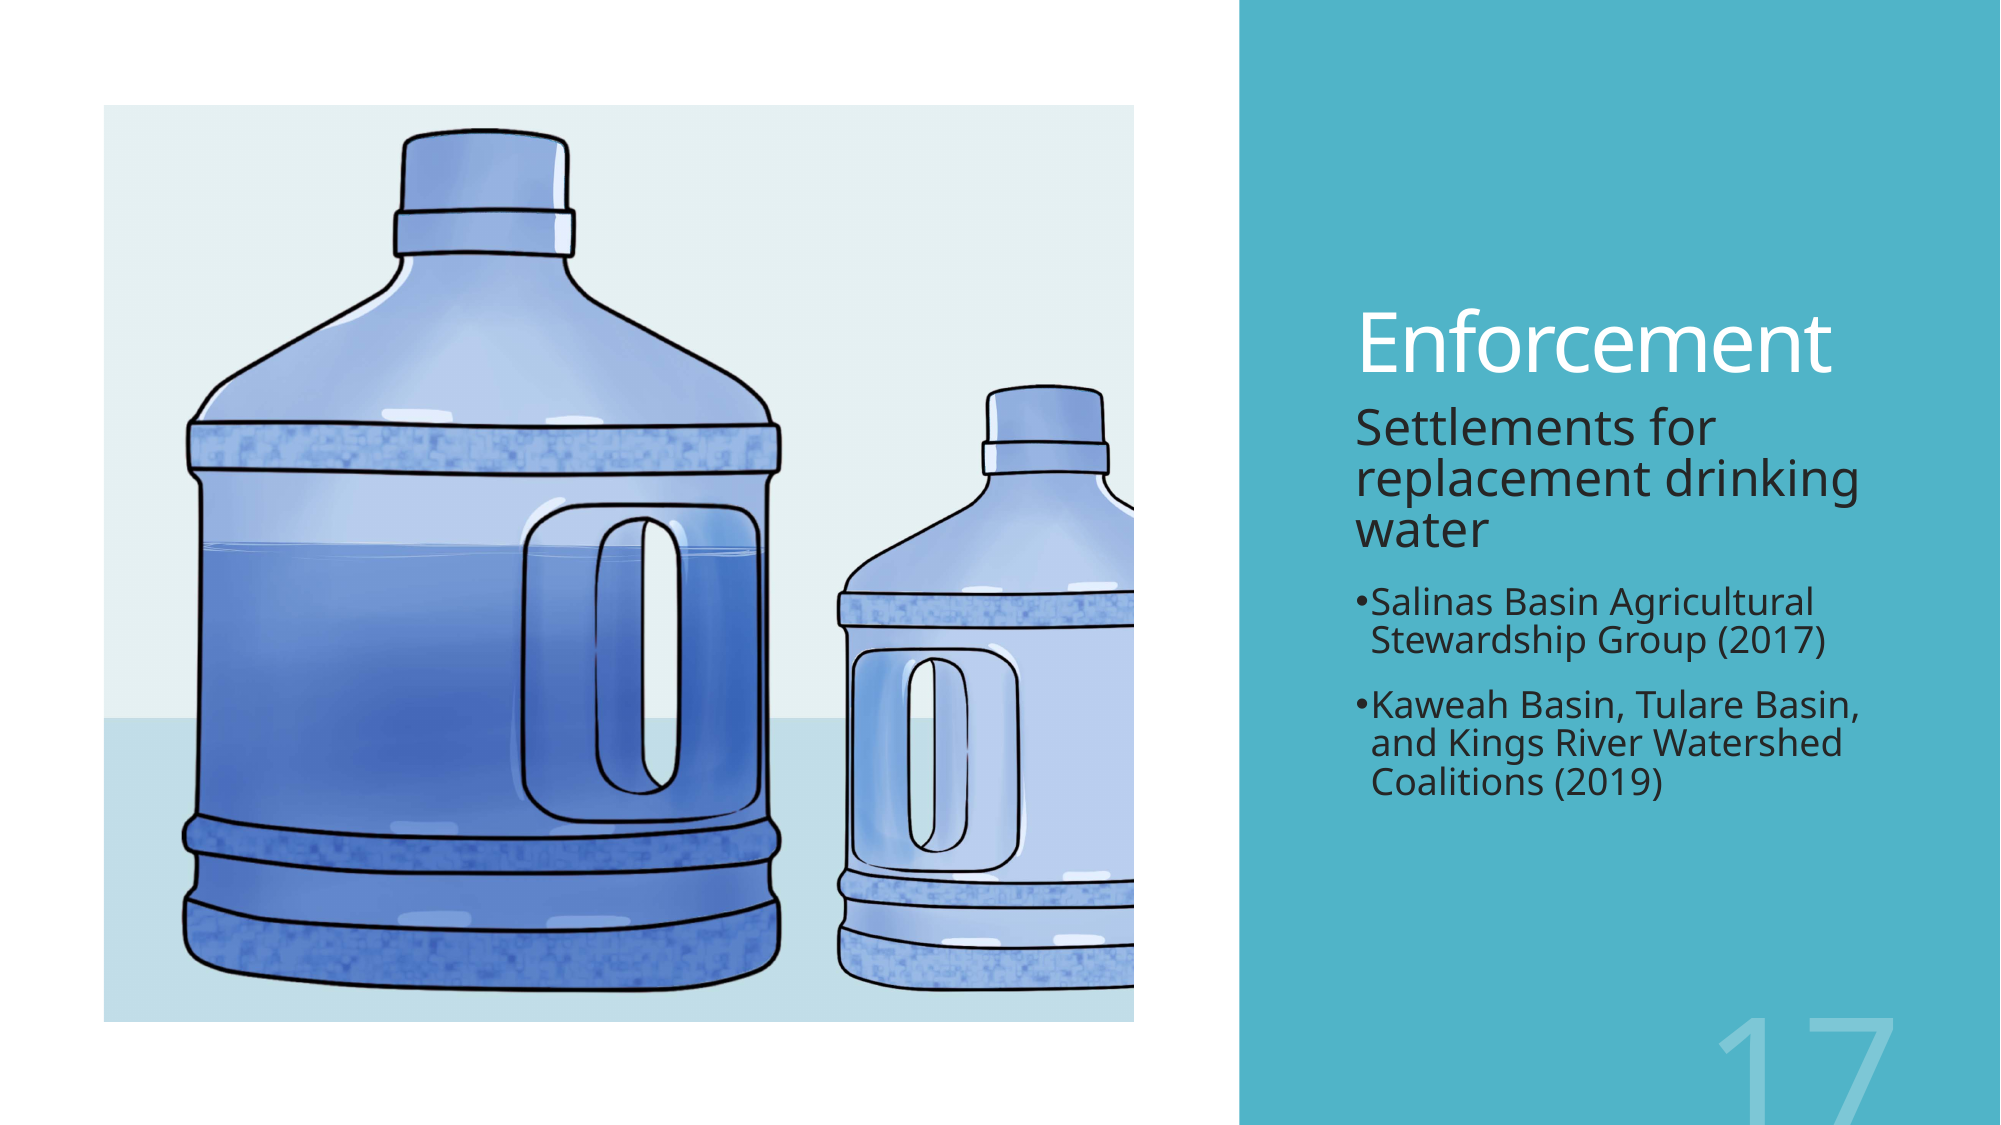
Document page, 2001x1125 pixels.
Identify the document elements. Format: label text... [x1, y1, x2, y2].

picture [103, 104, 1135, 1022]
slide_number 17 [1437, 963, 1918, 1125]
text_box [1238, 0, 2000, 1125]
list Settlements for replacement drinking water Salinas Basin Agricultural Stewardship Group (2017) Kaweah Basin, Tulare Basin, and Kings River Watershed Coalitions (2019) [1340, 396, 1899, 948]
title Enforcement [1340, 81, 1899, 396]
